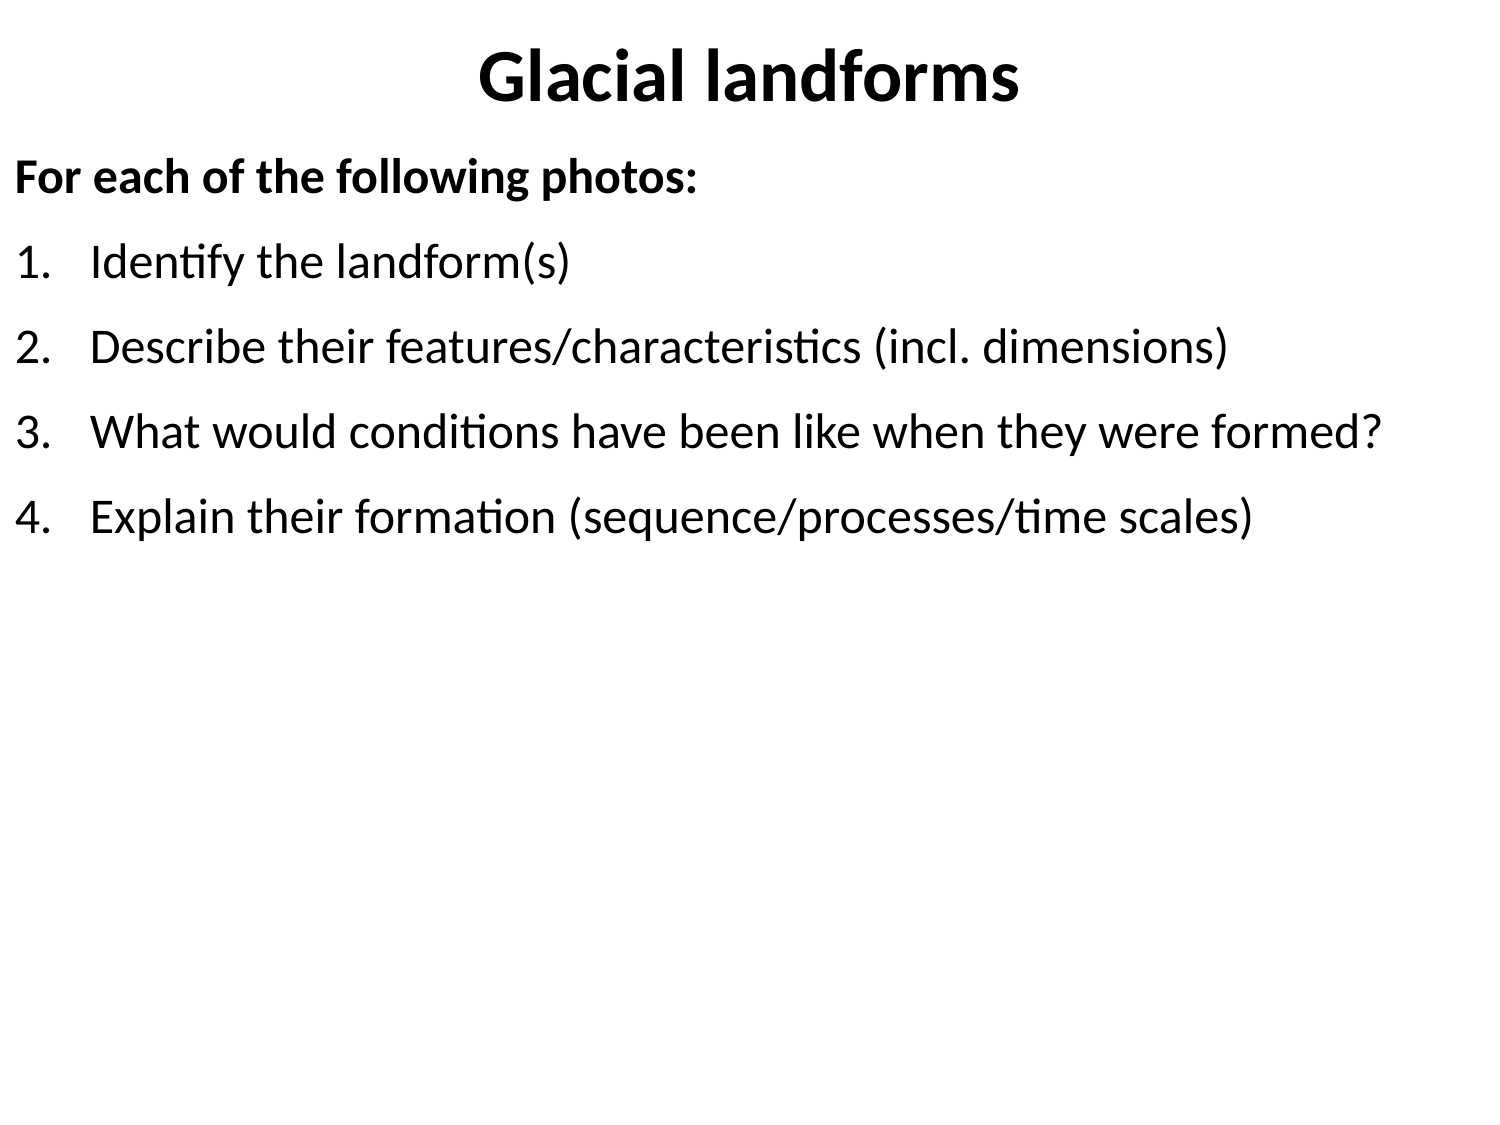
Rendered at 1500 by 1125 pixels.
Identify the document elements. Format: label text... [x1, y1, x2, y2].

text_box Glacial landforms [23, 19, 1477, 124]
text_box For each of the following photos: Identify the landform(s) Describe their features/characteristics (incl. dimensions) What would conditions have been like when they were formed? Explain their formation (sequence/processes/time scales) [0, 136, 1500, 552]
